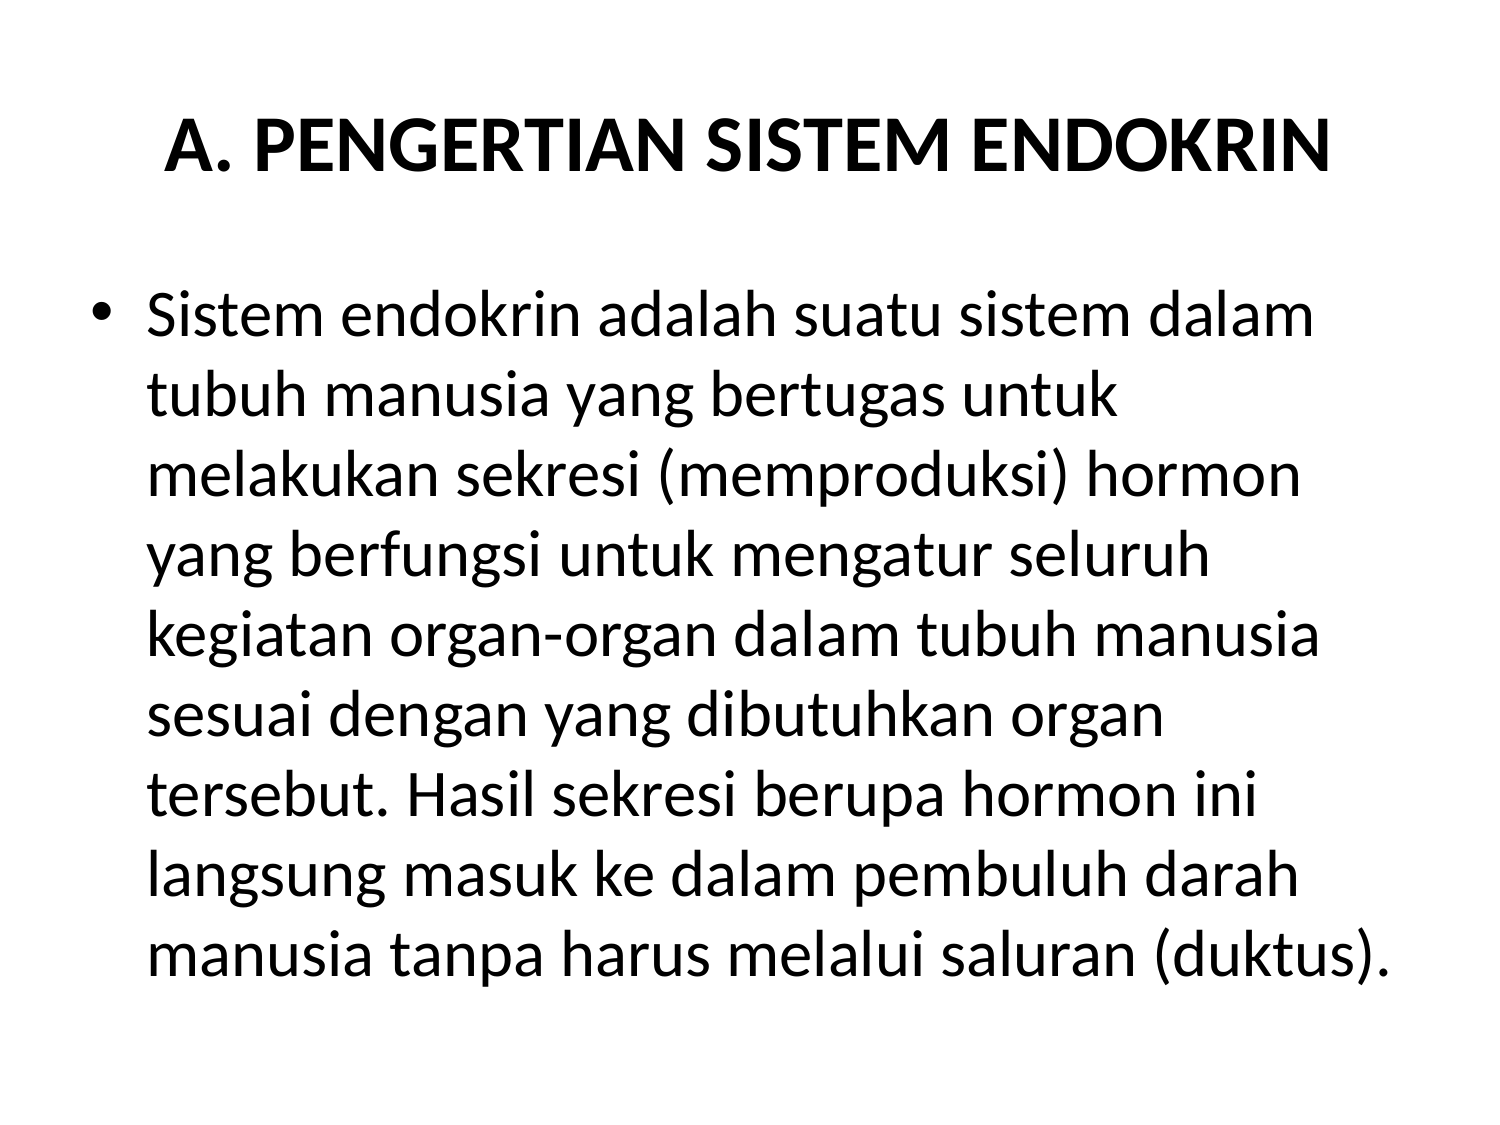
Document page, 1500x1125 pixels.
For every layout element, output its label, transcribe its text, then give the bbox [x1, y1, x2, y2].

title A. PENGERTIAN SISTEM ENDOKRIN [75, 45, 1425, 233]
list Sistem endokrin adalah suatu sistem dalam tubuh manusia yang bertugas untuk melakukan sekresi (memproduksi) hormon yang berfungsi untuk mengatur seluruh kegiatan organ-organ dalam tubuh manusia sesuai dengan yang dibutuhkan organ tersebut. Hasil sekresi berupa hormon ini langsung masuk ke dalam pembuluh darah manusia tanpa harus melalui saluran (duktus). [75, 262, 1425, 1005]
